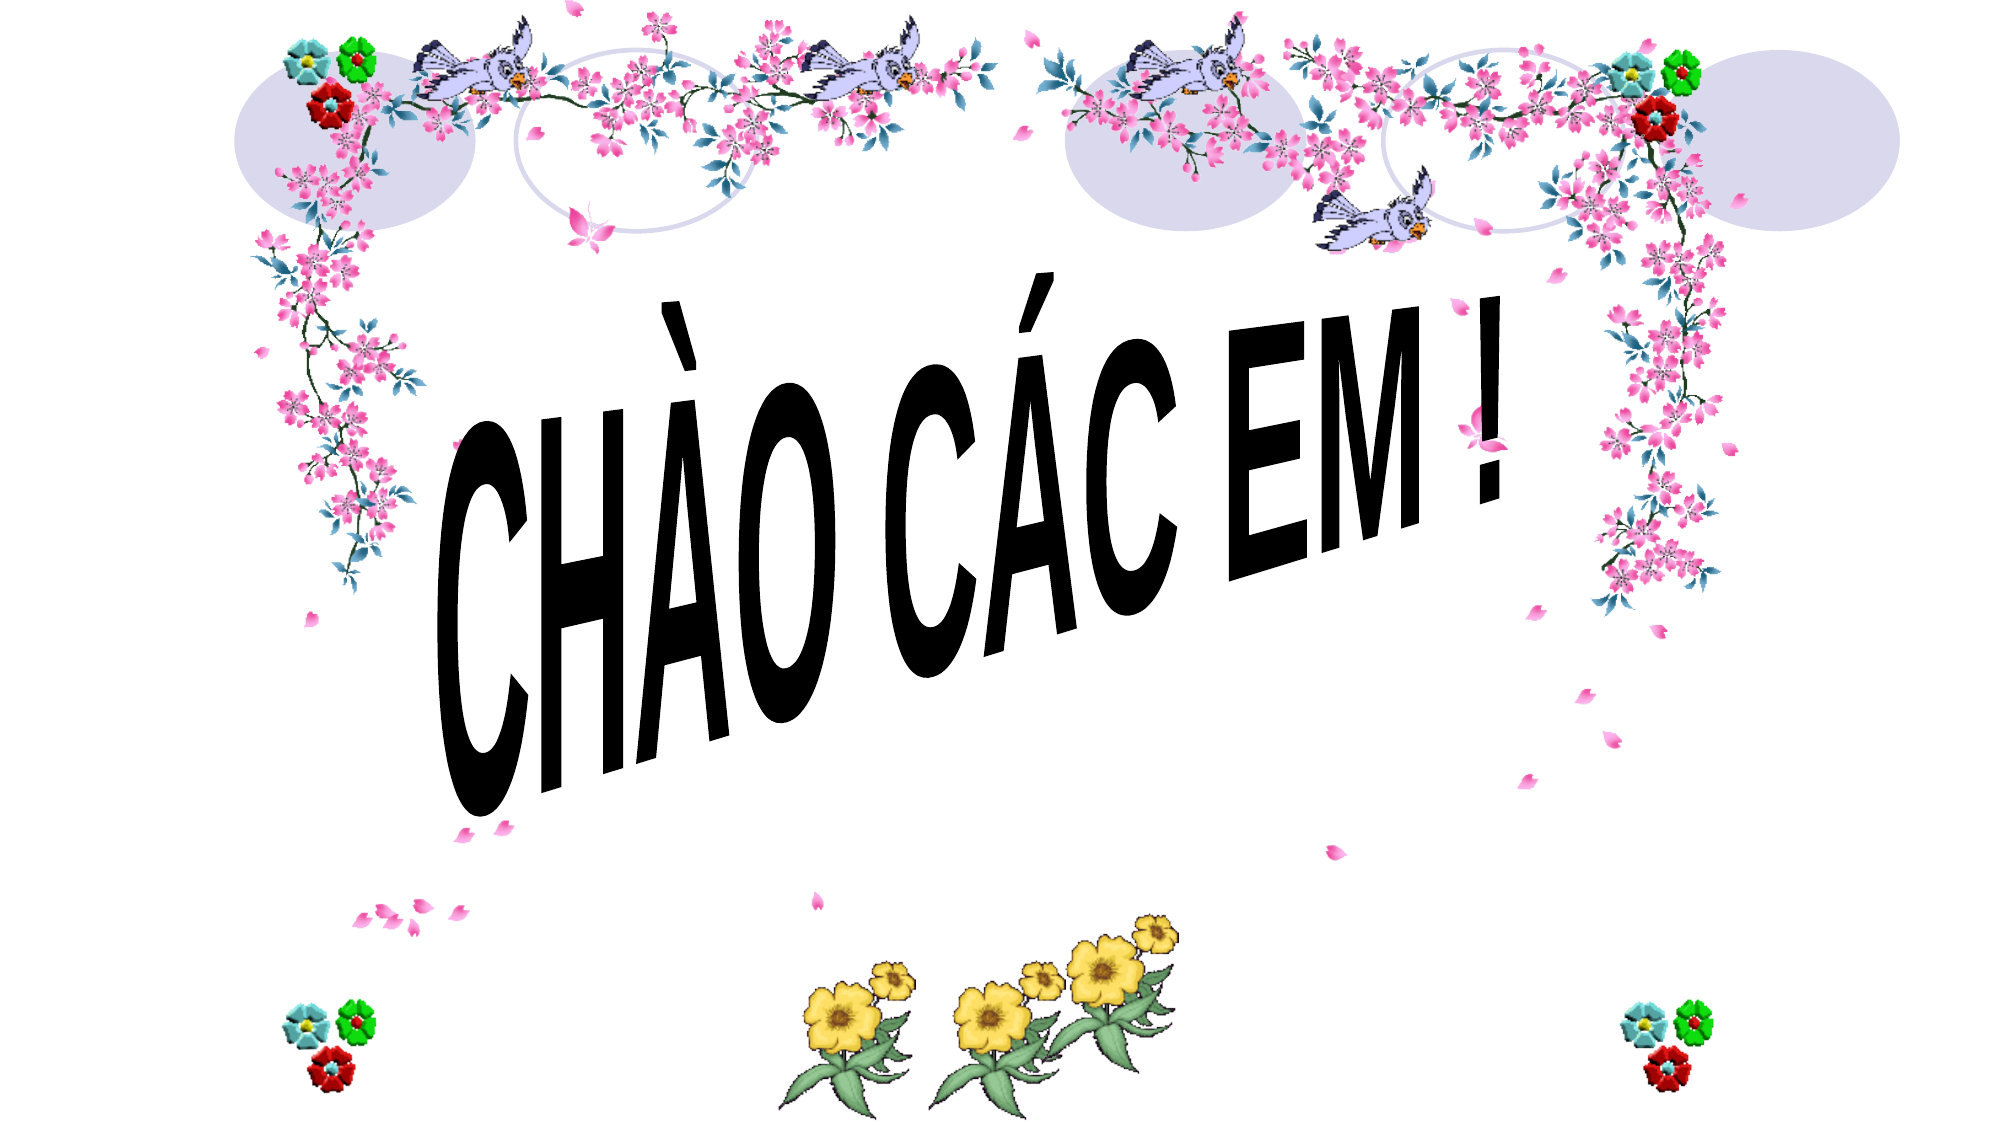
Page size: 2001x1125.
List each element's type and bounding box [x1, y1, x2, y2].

picture [249, 0, 1751, 1125]
